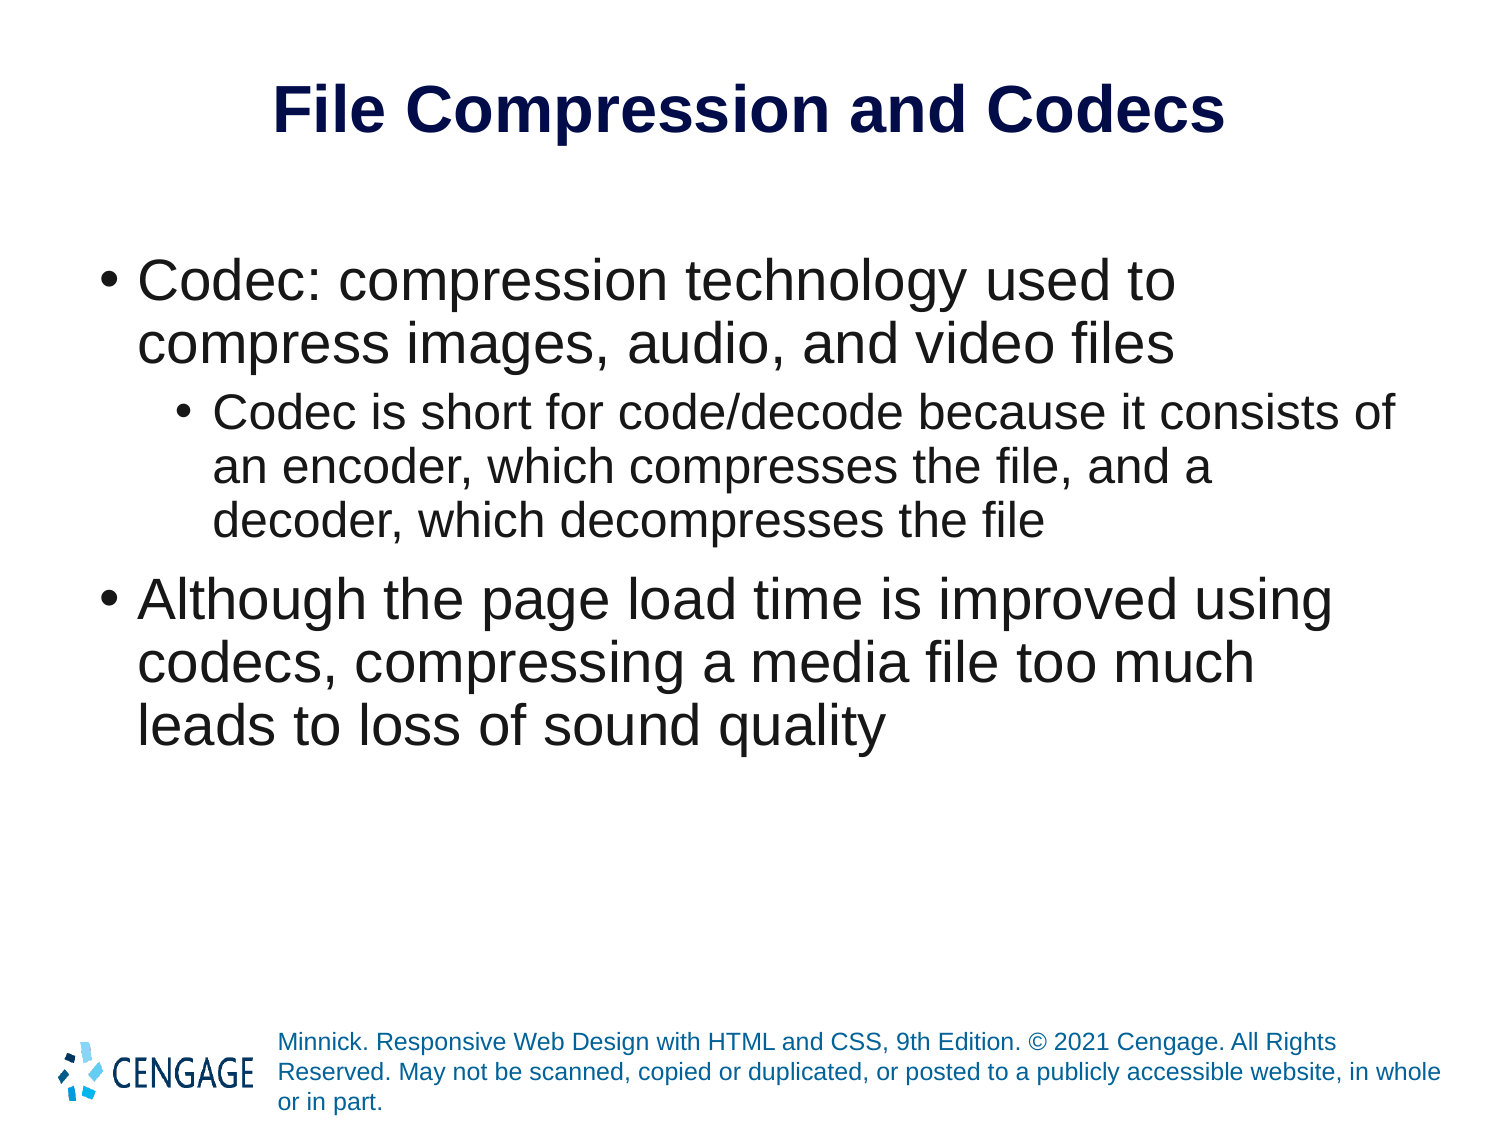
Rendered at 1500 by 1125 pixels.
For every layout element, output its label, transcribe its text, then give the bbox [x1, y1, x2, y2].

list Codec: compression technology used to compress images, audio, and video files Codec is short for code/decode because it consists of an encoder, which compresses the file, and a decoder, which decompresses the file Although the page load time is improved using codecs, compressing a media file too much leads to loss of sound quality [99, 249, 1397, 1024]
picture [58, 1042, 253, 1101]
footer Minnick. Responsive Web Design with HTML and CSS, 9th Edition. © 2021 Cengage. All Rights Reserved. May not be scanned, copied or duplicated, or posted to a publicly accessible website, in whole or in part. [262, 1040, 1475, 1100]
title File Compression and Codecs [103, 75, 1397, 175]
